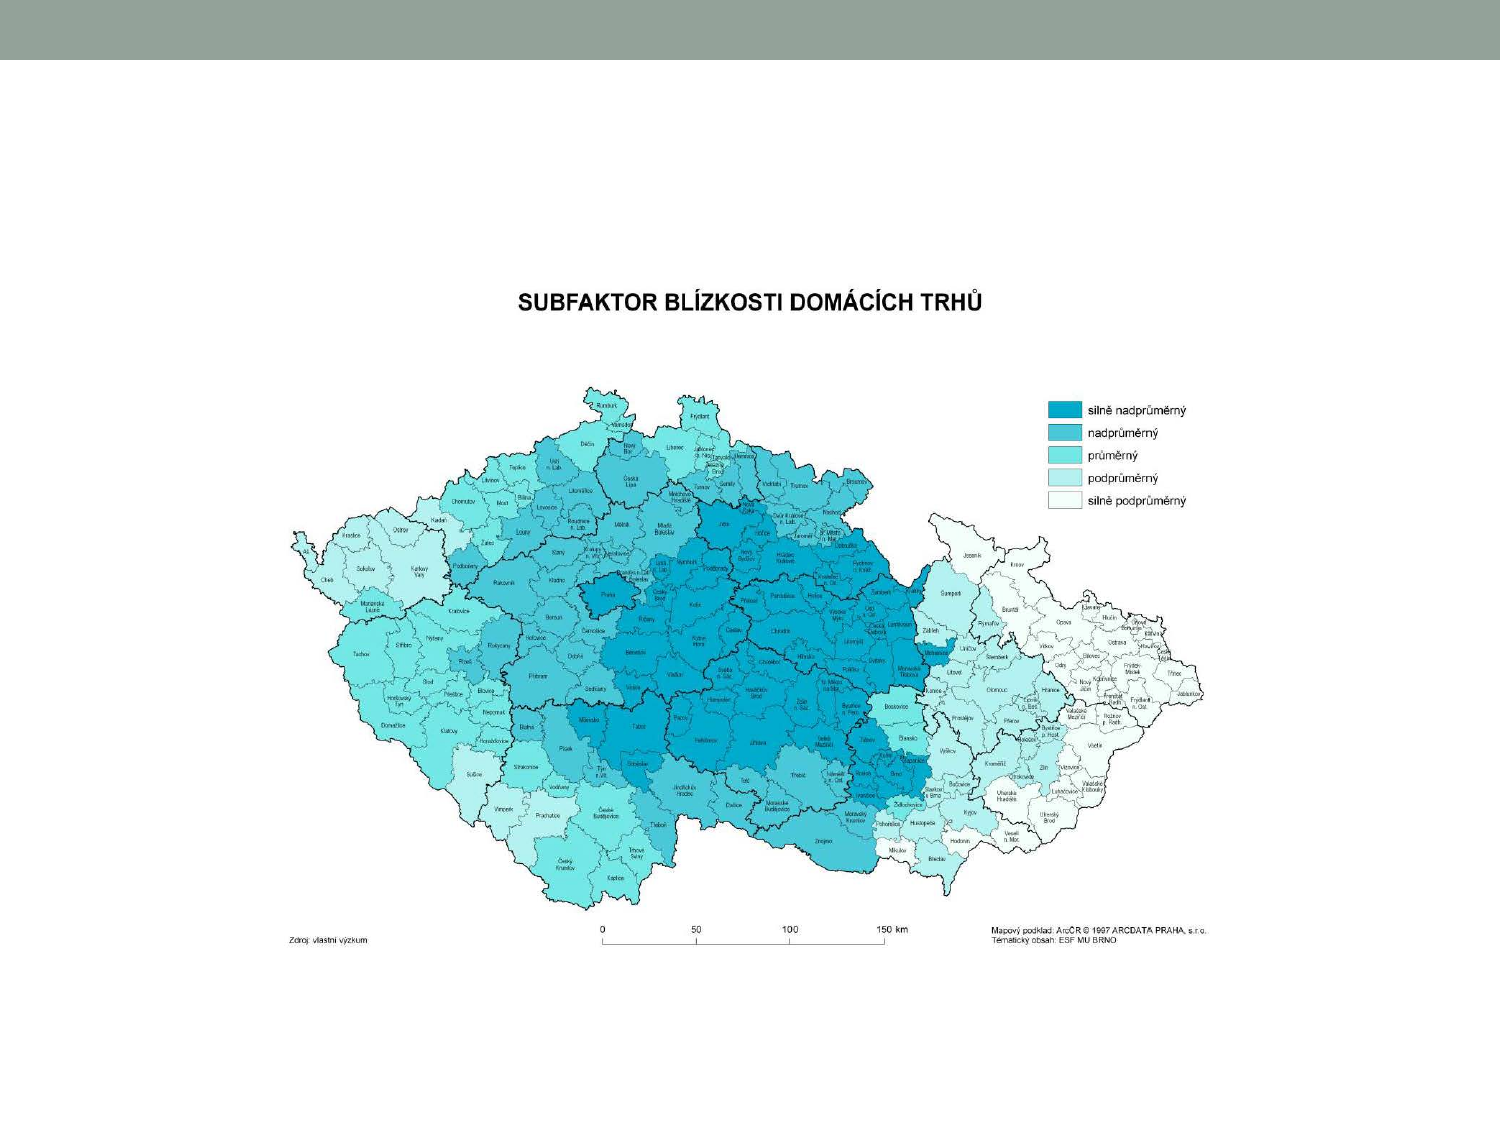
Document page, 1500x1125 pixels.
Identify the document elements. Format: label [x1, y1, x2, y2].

list [48, 113, 1452, 1106]
